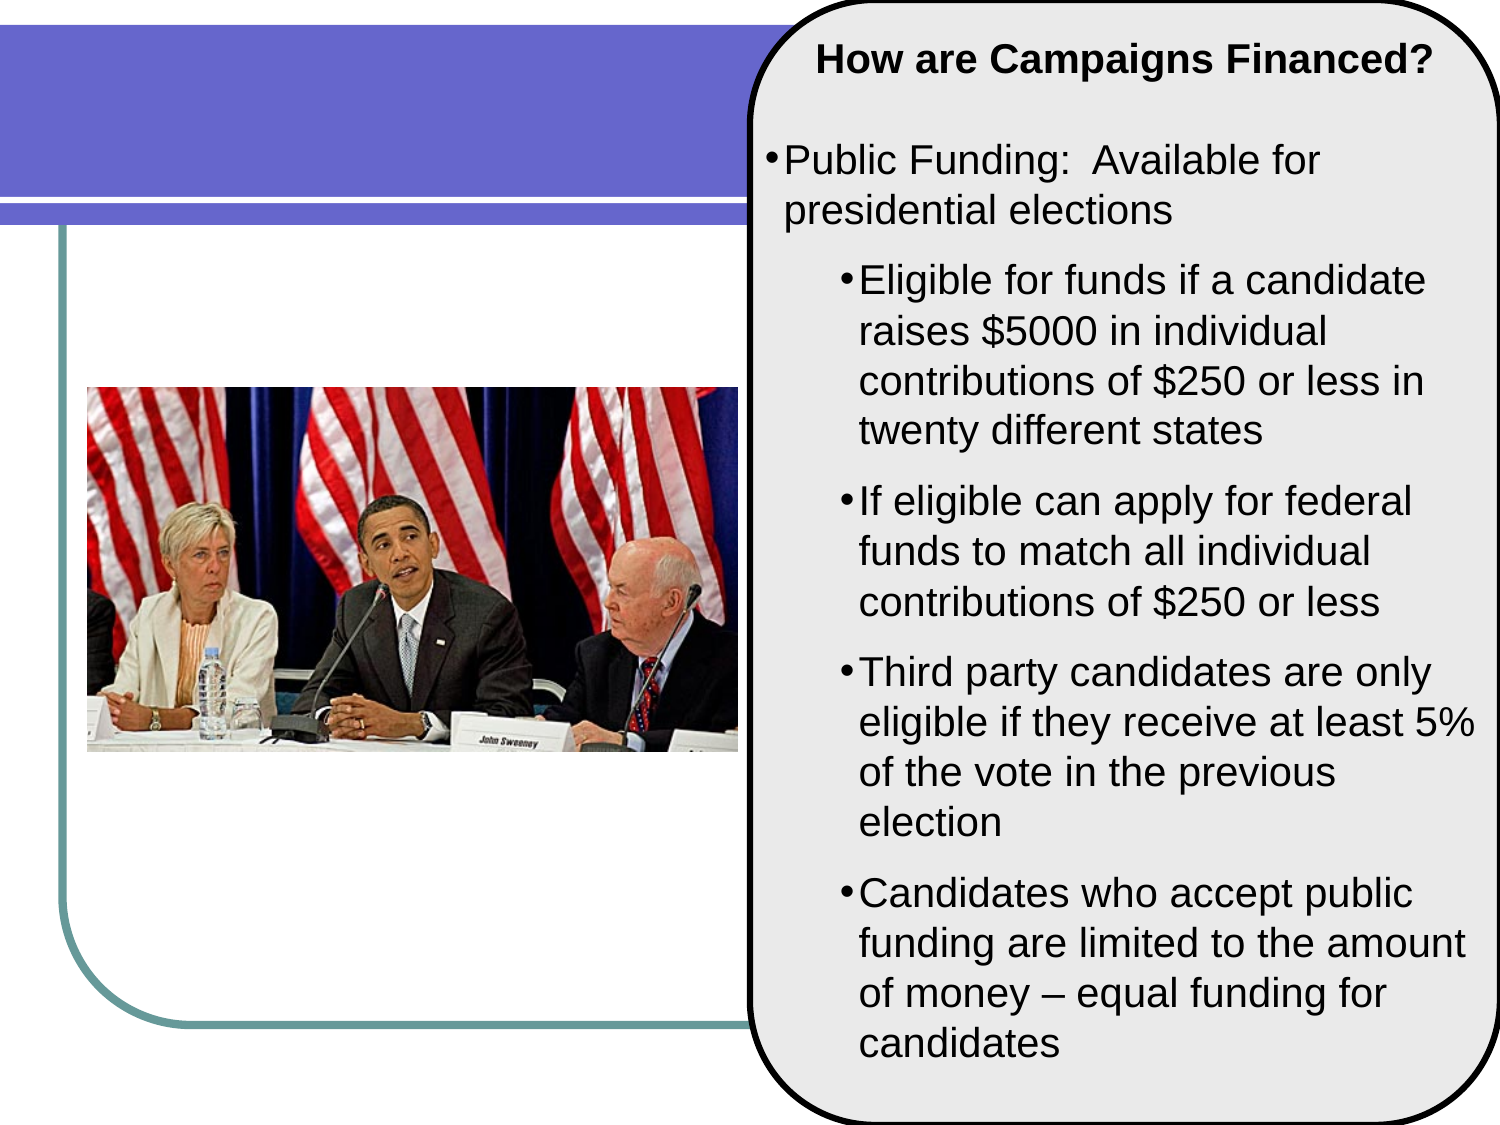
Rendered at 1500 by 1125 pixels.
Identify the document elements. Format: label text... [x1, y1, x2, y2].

text_box [749, 90, 1500, 125]
text_box [801, 0, 1449, 24]
text_box How are Campaigns Financed? [749, 24, 1500, 90]
text_box [774, 1074, 1476, 1125]
text_box Public Funding: Available for presidential elections Eligible for funds if a candidate raises $5000 in individual contributions of $250 or less in twenty different states If eligible can apply for federal funds to match all individual contributions of $250 or less Third party candidates are only eligible if they receive at least 5% of the vote in the previous election Candidates who accept public funding are limited to the amount of money – equal funding for candidates [749, 125, 1500, 1074]
picture [87, 387, 738, 752]
